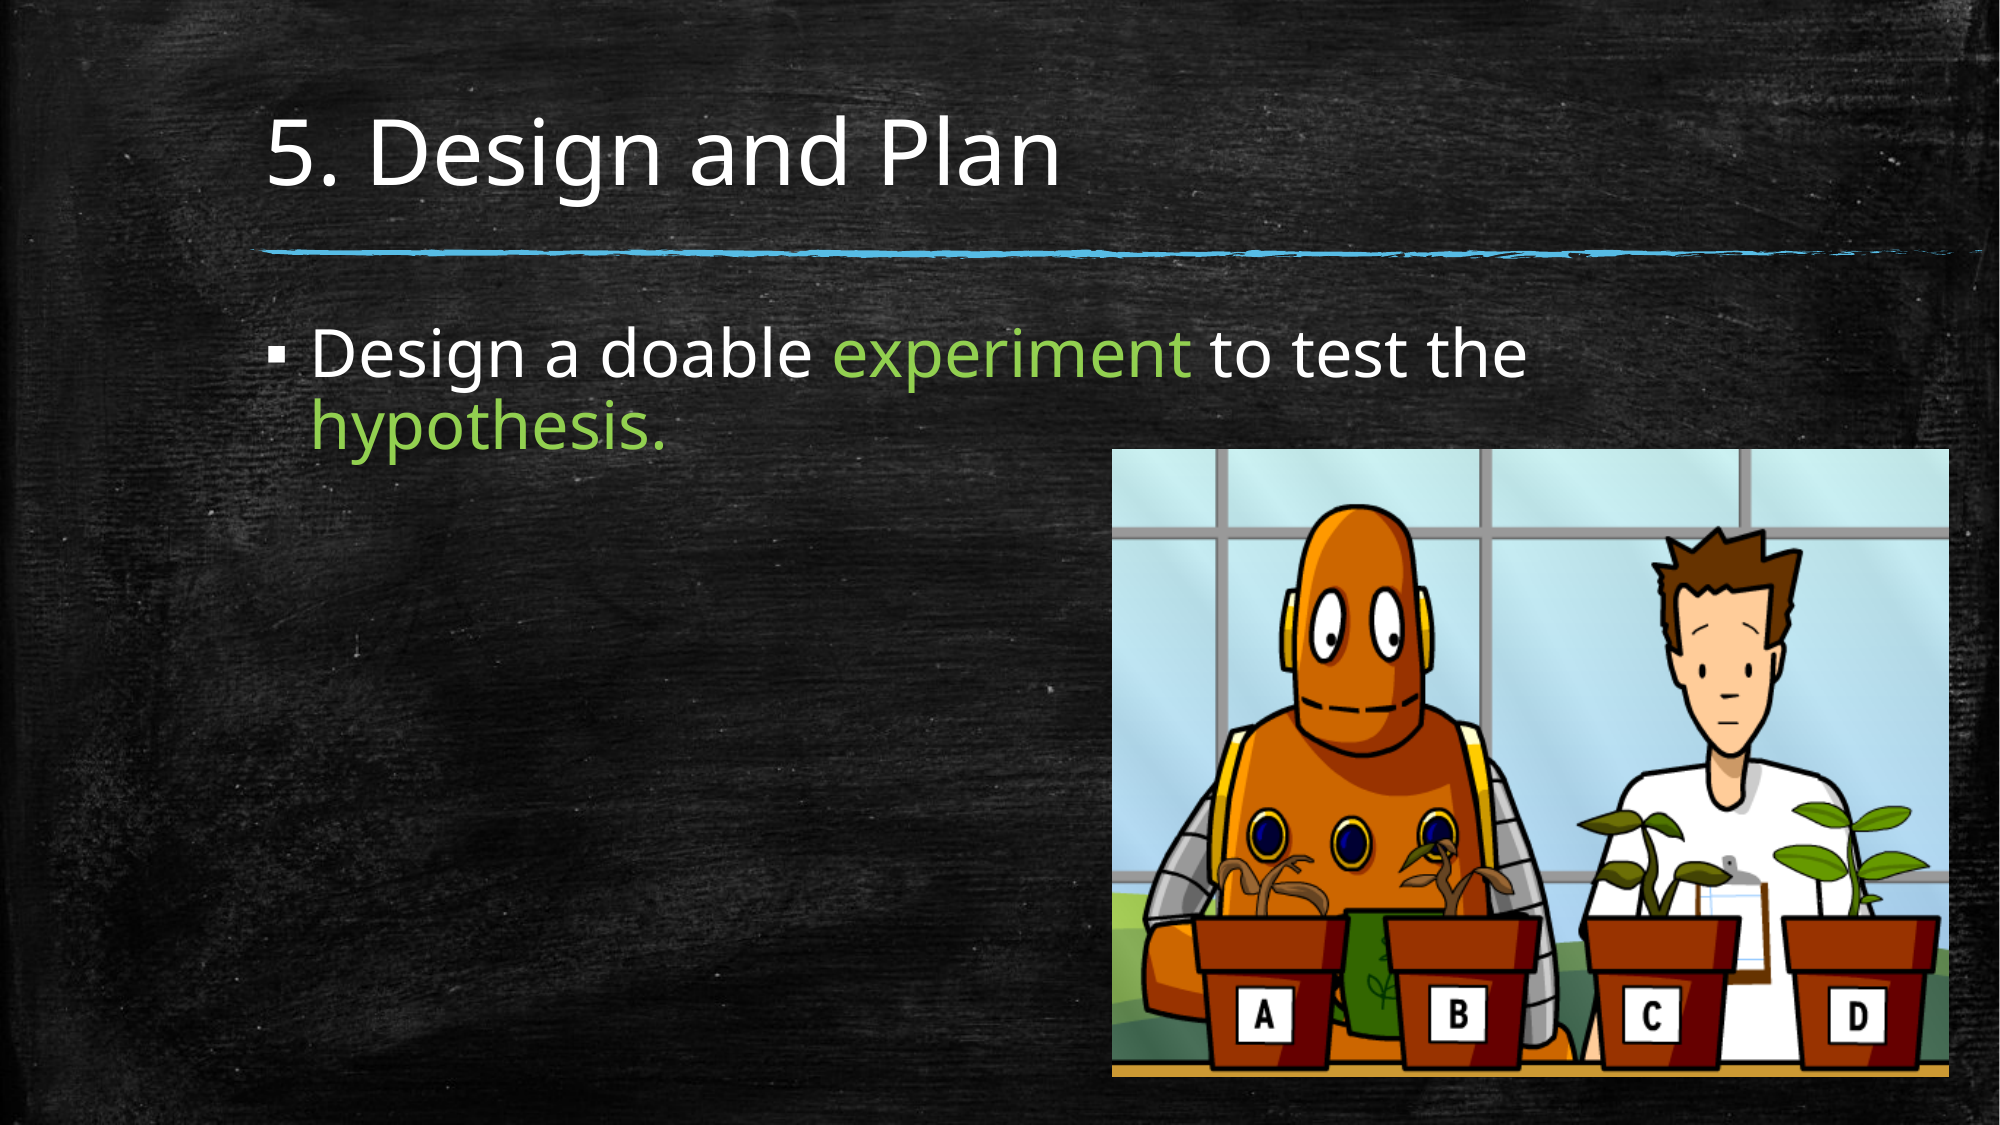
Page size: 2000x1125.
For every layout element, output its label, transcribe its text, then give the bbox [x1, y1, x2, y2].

title 5. Design and Plan [249, 45, 1750, 213]
list Design a doable experiment to test the hypothesis. [249, 312, 1625, 1013]
picture [1112, 449, 1949, 1077]
